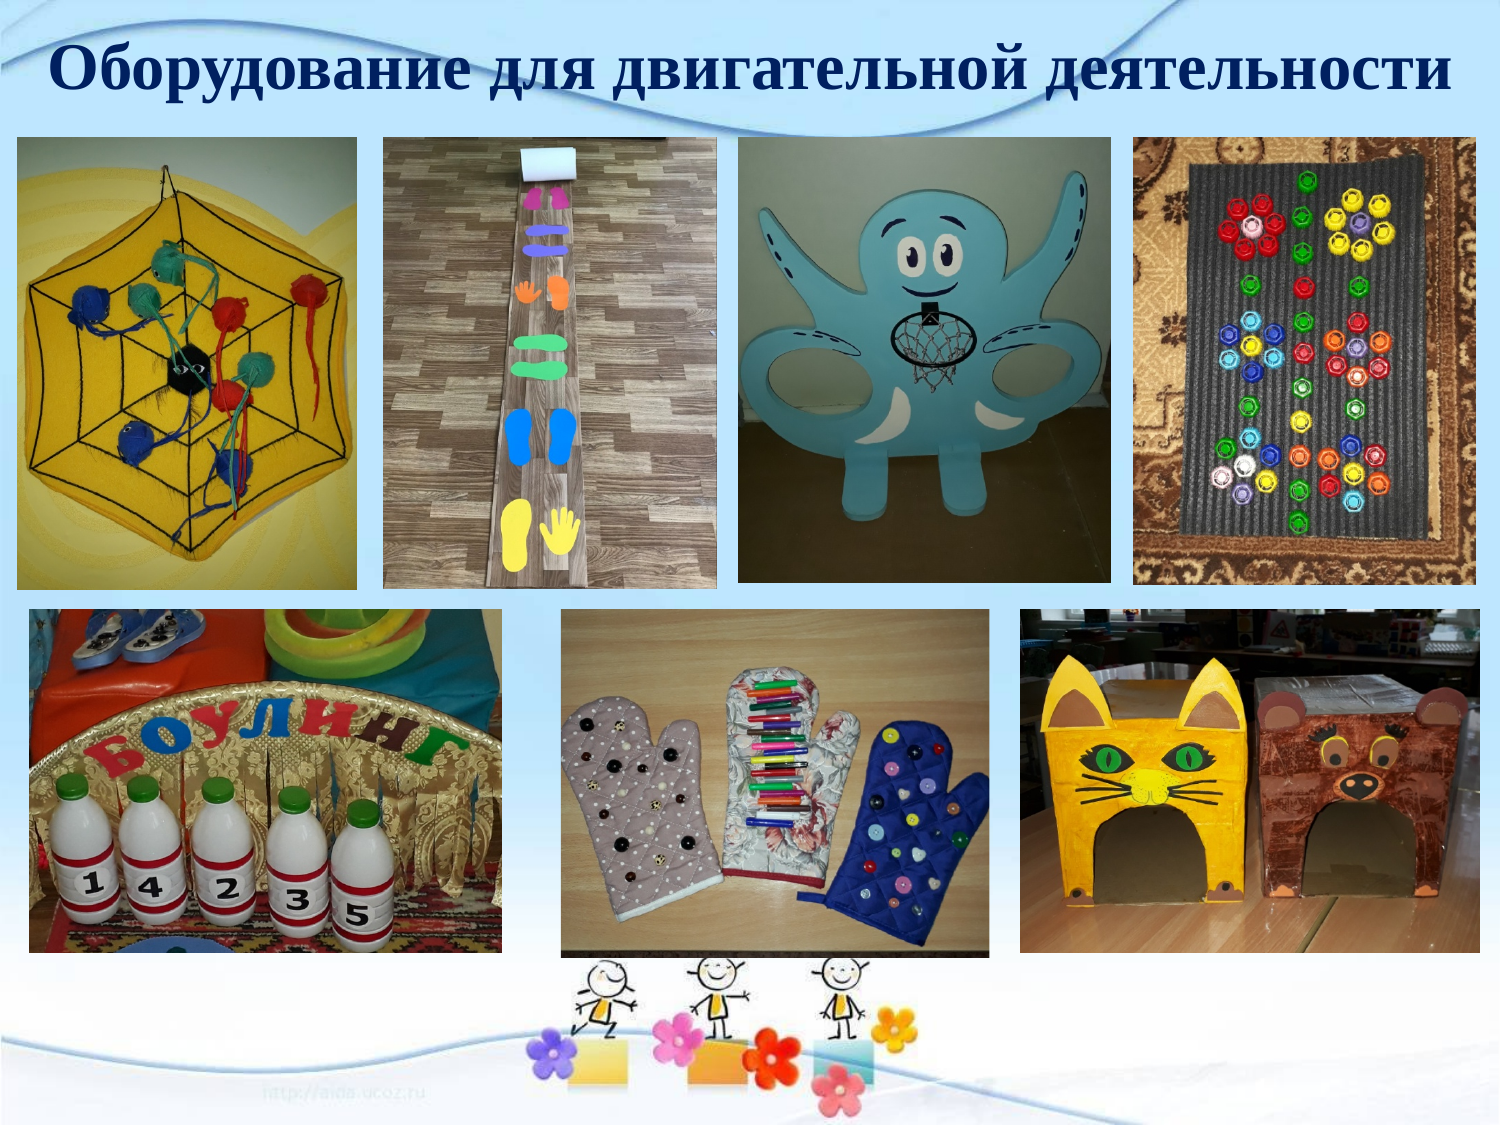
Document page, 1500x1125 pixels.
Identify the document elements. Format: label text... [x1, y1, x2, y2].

text_box Оборудование для двигательной деятельности [32, 15, 1470, 111]
picture [0, 0, 1500, 1125]
